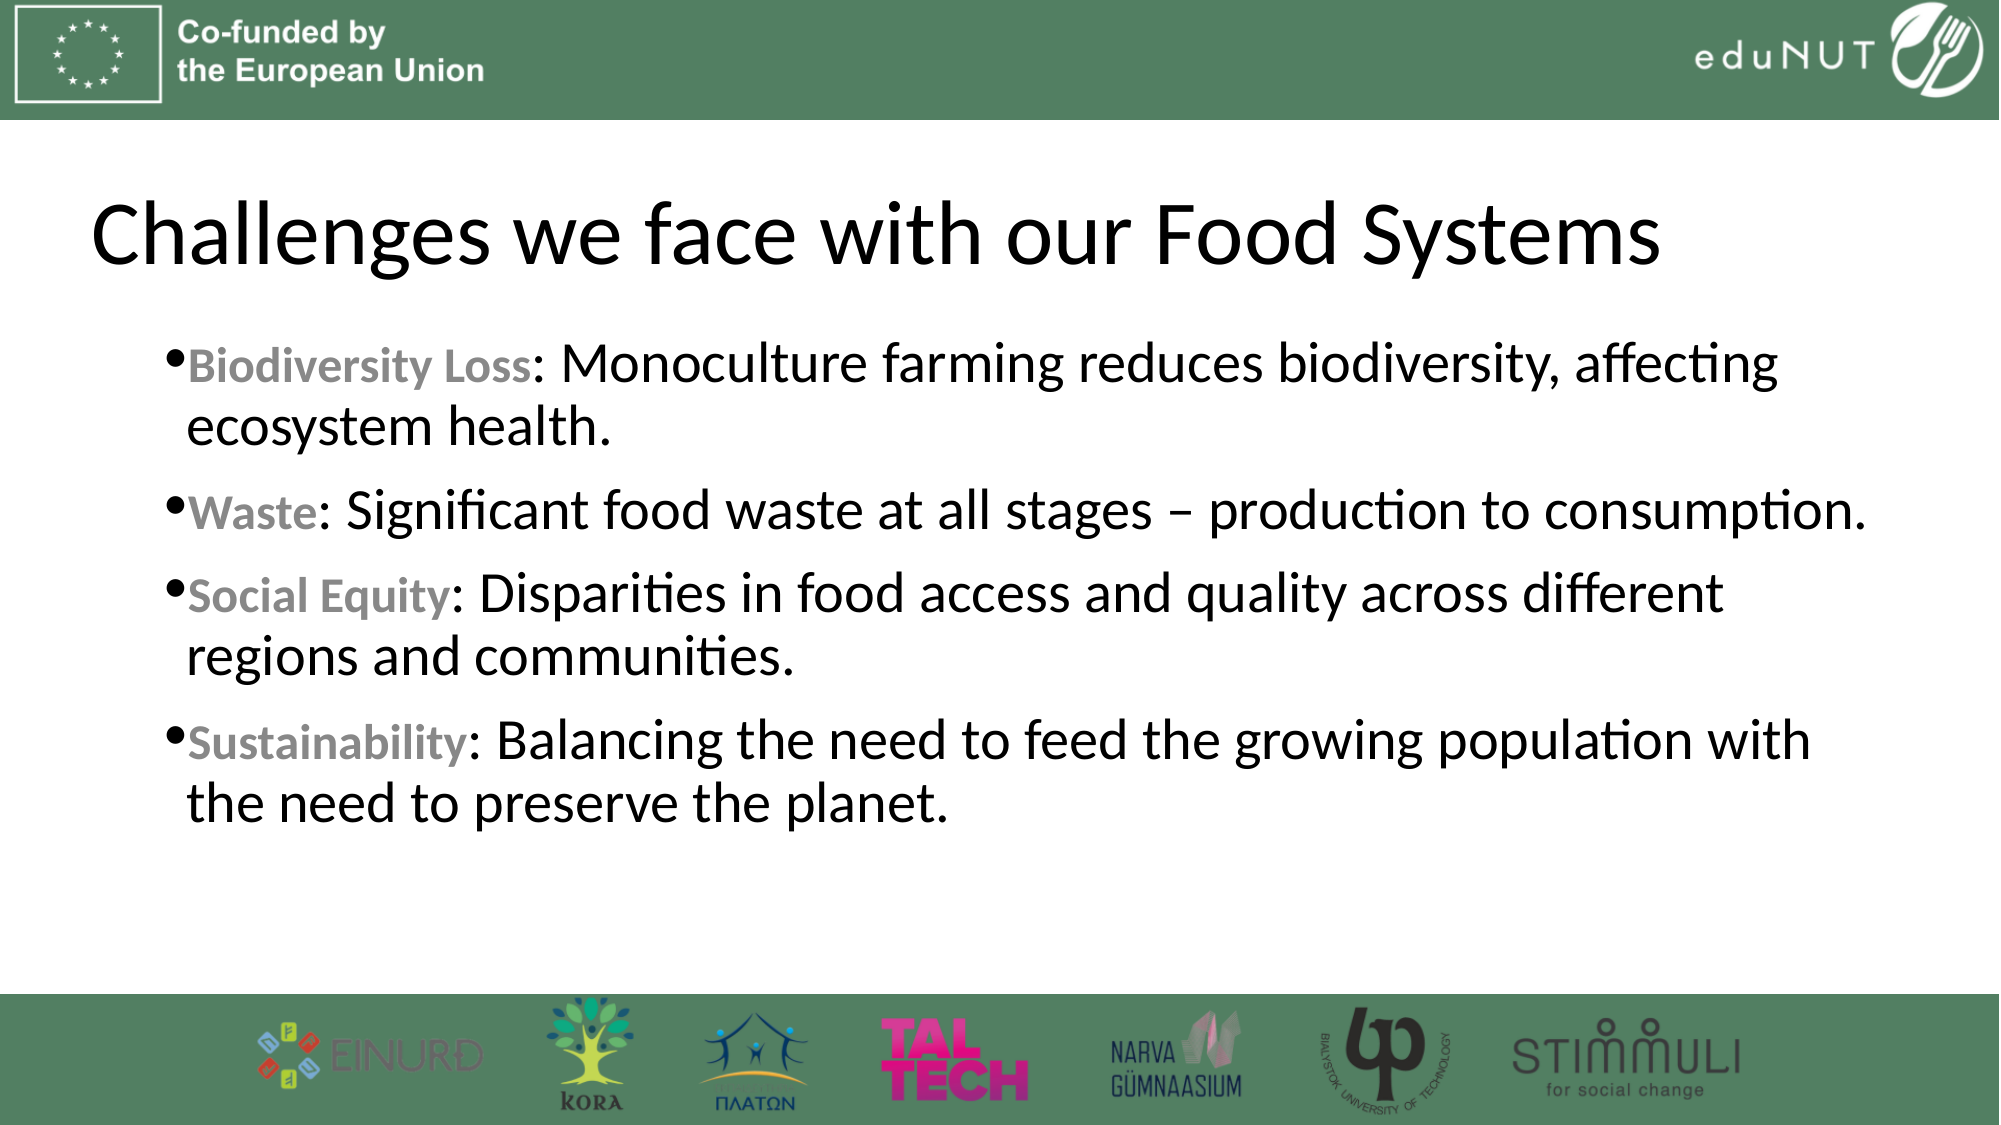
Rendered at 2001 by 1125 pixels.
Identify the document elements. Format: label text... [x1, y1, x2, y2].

picture [0, 0, 63, 120]
title Challenges we face with our Food Systems [63, 0, 1789, 292]
list Biodiversity Loss: Monoculture farming reduces biodiversity, affecting ecosystem health. Waste: Significant food waste at all stages – production to consumption. Social Equity: Disparities in food access and quality across different regions and communities. Sustainability: Balancing the need to feed the growing population with the need to preserve the planet. [155, 324, 1881, 1034]
picture [1789, 0, 1999, 120]
picture [0, 994, 1999, 1125]
